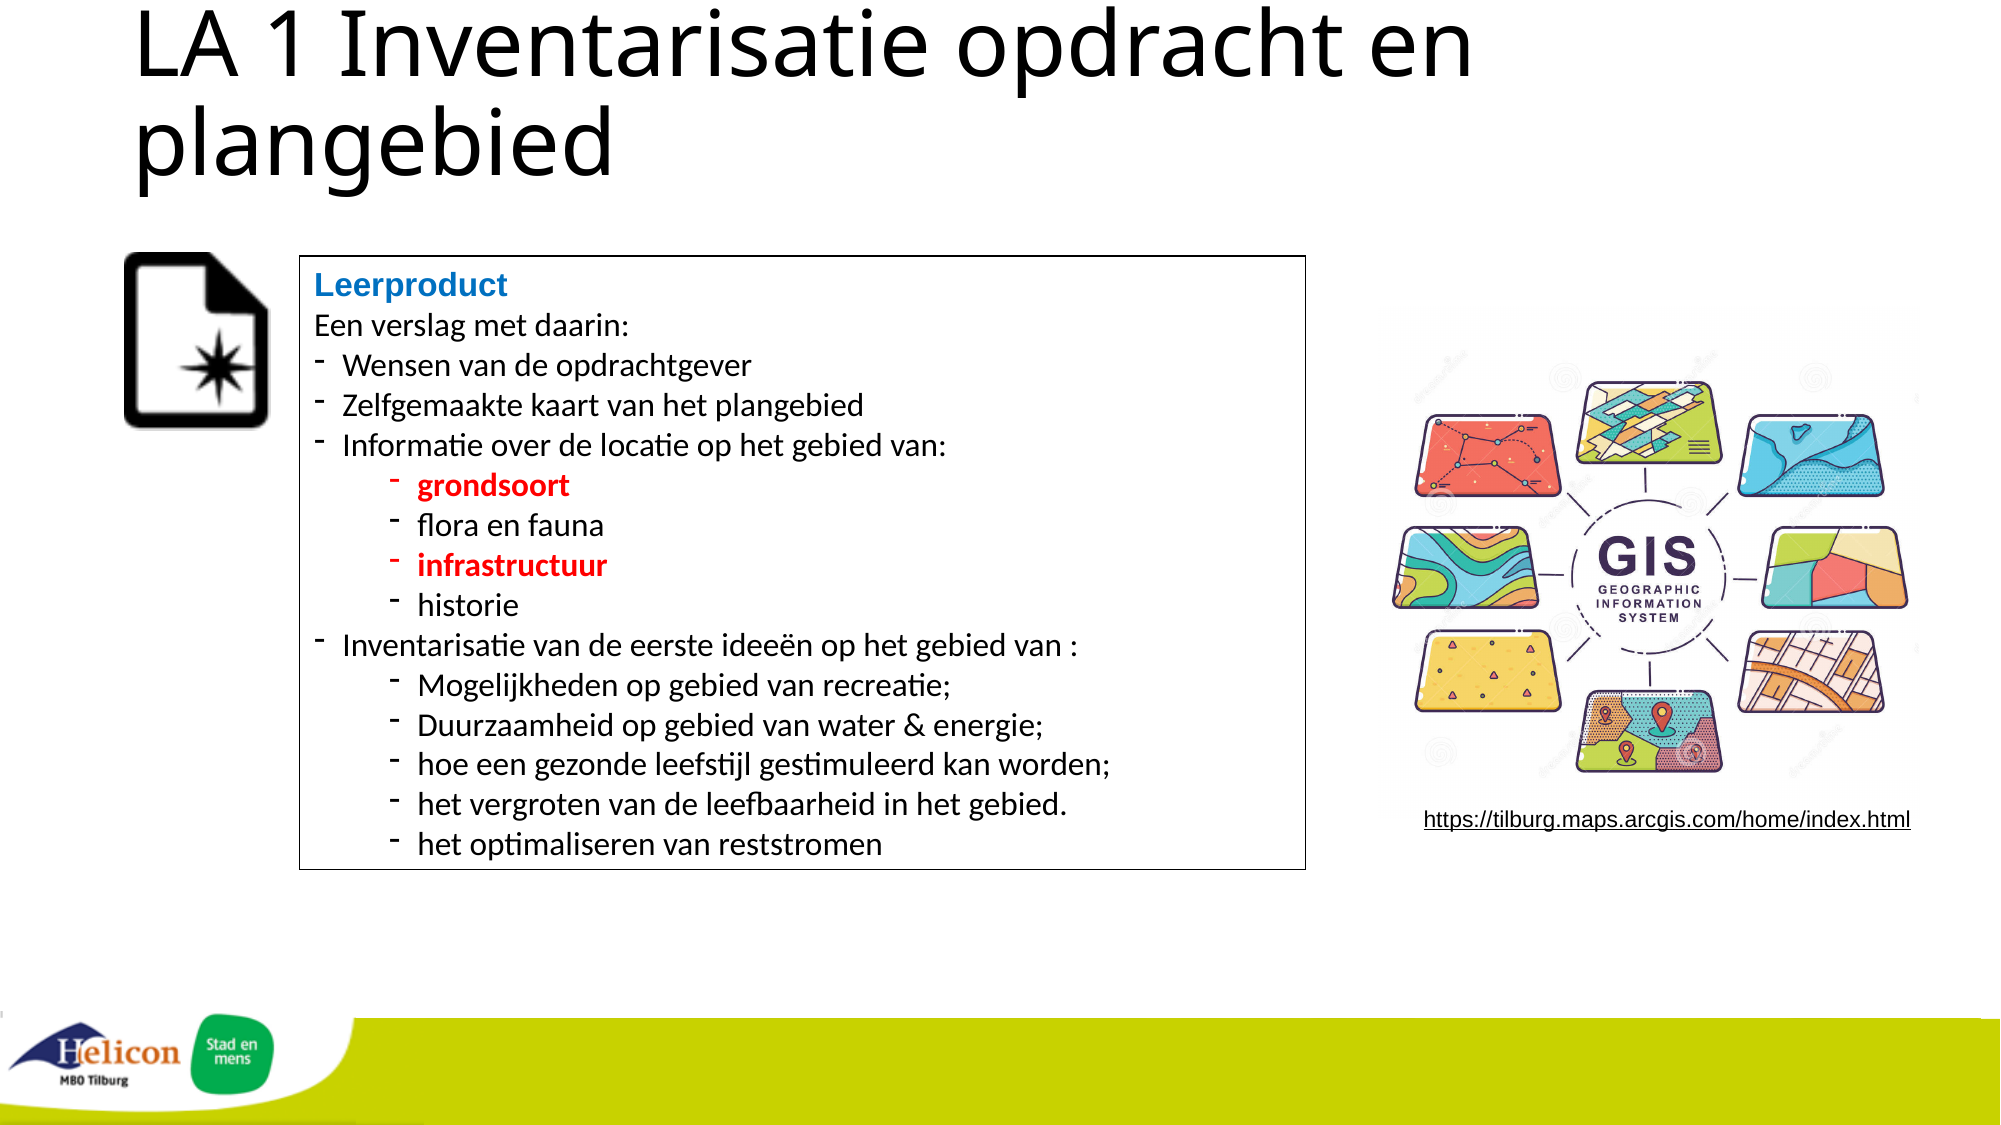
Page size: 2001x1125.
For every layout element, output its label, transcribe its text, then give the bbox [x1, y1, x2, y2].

title LA 1 Inventarisatie opdracht en plangebied [117, 0, 1843, 206]
text_box Leerproduct Een verslag met daarin: Wensen van de opdrachtgever Zelfgemaakte kaart van het plangebied Informatie over de locatie op het gebied van: grondsoort flora en fauna infrastructuur historie Inventarisatie van de eerste ideeën op het gebied van : Mogelijkheden op gebied van recreatie; Duurzaamheid op gebied van water & energie; hoe een gezonde leefstijl gestimuleerd kan worden; het vergroten van de leefbaarheid in het gebied. het optimaliseren van reststromen [299, 256, 1306, 870]
picture [124, 252, 271, 431]
text_box https://tilburg.maps.arcgis.com/home/index.html [1408, 797, 1950, 840]
picture [1378, 306, 1920, 820]
picture [0, 1011, 424, 1125]
